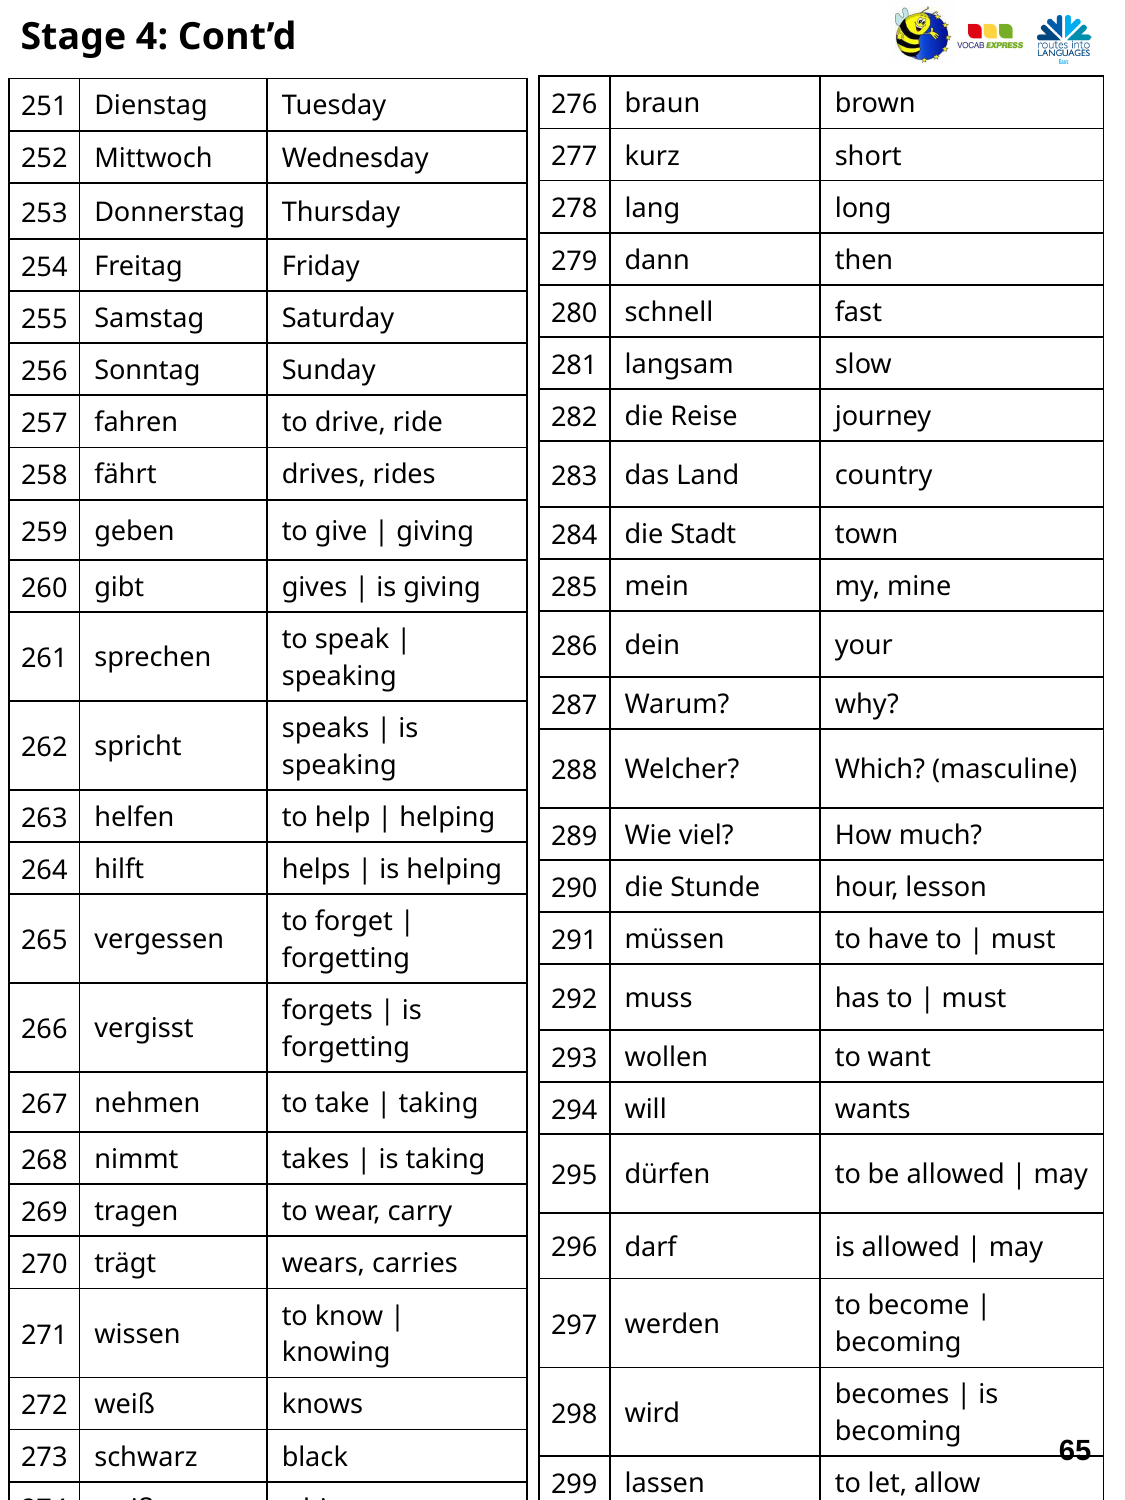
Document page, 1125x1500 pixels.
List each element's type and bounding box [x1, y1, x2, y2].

table_cell [611, 234, 819, 284]
table_cell [80, 1378, 266, 1429]
table_cell [80, 501, 266, 559]
table_cell [540, 234, 609, 284]
table_cell [80, 240, 266, 290]
table_cell [80, 702, 266, 789]
table_cell [821, 1457, 843, 1500]
table_cell [540, 1457, 609, 1500]
table_cell [268, 1237, 526, 1288]
table_cell [80, 292, 266, 342]
table_cell [540, 1279, 609, 1367]
table_cell [10, 702, 79, 789]
table_cell [611, 1031, 819, 1081]
table_cell [821, 234, 1103, 284]
table_cell [821, 730, 1103, 807]
table_cell [611, 1368, 819, 1455]
table_cell [80, 895, 266, 982]
table_cell [10, 1430, 79, 1481]
table_cell [10, 1378, 79, 1429]
table_cell [268, 1430, 526, 1481]
table_header [268, 79, 526, 130]
table_cell [611, 1214, 819, 1278]
table_cell [80, 1430, 266, 1481]
table_cell [268, 702, 526, 789]
table_cell [268, 396, 526, 447]
table_cell [821, 612, 1103, 676]
table_cell [821, 1368, 1103, 1455]
table_cell [540, 1083, 609, 1133]
table_cell [10, 843, 79, 893]
table_cell [821, 560, 1103, 610]
table_cell [10, 1185, 79, 1235]
table_cell [540, 286, 609, 336]
table_cell [10, 240, 79, 290]
table_cell [10, 396, 79, 447]
table_cell [80, 561, 266, 611]
table_cell [611, 913, 819, 963]
table_cell [540, 730, 609, 807]
table_cell [821, 1083, 1103, 1133]
table_cell [80, 448, 266, 499]
table_cell [540, 965, 609, 1029]
table_cell [611, 1135, 819, 1212]
table_cell [80, 1237, 266, 1288]
table_cell [821, 442, 1103, 506]
table_cell [10, 791, 79, 841]
table_cell [540, 861, 609, 911]
table_cell [821, 1135, 1103, 1212]
table_cell [10, 1133, 79, 1183]
table_cell [10, 1483, 79, 1500]
table_header [80, 79, 266, 130]
title [0, 1, 324, 68]
table_cell [540, 1135, 609, 1212]
table_cell [540, 442, 609, 506]
table_cell [10, 1073, 79, 1131]
table_cell [540, 612, 609, 676]
table_cell [10, 1289, 79, 1377]
table_cell [268, 791, 526, 841]
table_cell [80, 1133, 266, 1183]
table_cell [821, 965, 1103, 1029]
table_cell [821, 129, 1103, 180]
table_cell [611, 442, 819, 506]
table_cell [821, 390, 1103, 440]
table_cell [821, 809, 1103, 859]
table_cell [611, 1279, 819, 1367]
table_cell [540, 560, 609, 610]
table_cell [10, 448, 79, 499]
table_cell [10, 613, 79, 700]
table_cell [611, 861, 819, 911]
table_cell [80, 843, 266, 893]
table_cell [10, 1237, 79, 1288]
table_cell [821, 913, 1103, 963]
table_cell [821, 861, 1103, 911]
table_cell [611, 560, 819, 610]
table_cell [821, 678, 1103, 728]
table_cell [821, 1214, 1103, 1278]
table_cell [268, 984, 526, 1071]
table_header [540, 77, 609, 128]
table_cell [80, 1073, 266, 1131]
table_cell [540, 1214, 609, 1278]
table_cell [268, 1378, 526, 1429]
table_cell [10, 984, 79, 1071]
table_cell [80, 396, 266, 447]
table_cell [268, 1289, 526, 1377]
table_header [611, 77, 819, 128]
table_cell [268, 501, 526, 559]
table_cell [80, 613, 266, 700]
table_cell [80, 344, 266, 394]
table_cell [611, 129, 819, 180]
table_cell [611, 612, 819, 676]
table_cell [268, 292, 526, 342]
table_cell [10, 292, 79, 342]
slide_number [843, 1423, 1107, 1500]
table_cell [611, 965, 819, 1029]
table_cell [80, 984, 266, 1071]
table_cell [540, 338, 609, 388]
table_cell [268, 1483, 526, 1500]
table_cell [821, 338, 1103, 388]
table_cell [10, 561, 79, 611]
table_cell [10, 132, 79, 182]
table_cell [10, 184, 79, 238]
table_cell [540, 508, 609, 558]
table_cell [821, 181, 1103, 232]
table_cell [268, 613, 526, 700]
table_cell [611, 338, 819, 388]
table_cell [540, 390, 609, 440]
table_cell [611, 181, 819, 232]
table_cell [268, 895, 526, 982]
table_cell [821, 508, 1103, 558]
table_cell [268, 1185, 526, 1235]
table_cell [821, 1279, 1103, 1367]
table_cell [611, 390, 819, 440]
table_cell [268, 132, 526, 182]
table_cell [611, 678, 819, 728]
table_cell [611, 286, 819, 336]
table_cell [268, 1073, 526, 1131]
table_cell [268, 1133, 526, 1183]
table_cell [540, 181, 609, 232]
table_cell [80, 132, 266, 182]
table_cell [268, 843, 526, 893]
table_cell [540, 1031, 609, 1081]
table_cell [611, 1457, 819, 1500]
table_cell [10, 501, 79, 559]
table_cell [611, 809, 819, 859]
table_cell [821, 286, 1103, 336]
table_cell [611, 508, 819, 558]
table_cell [611, 730, 819, 807]
table_cell [80, 1289, 266, 1377]
table_cell [540, 809, 609, 859]
table_cell [80, 1185, 266, 1235]
table_cell [268, 184, 526, 238]
table_cell [611, 1083, 819, 1133]
table_cell [540, 913, 609, 963]
table_cell [821, 1031, 1103, 1081]
picture [890, 0, 1098, 69]
table_cell [80, 791, 266, 841]
table_cell [268, 240, 526, 290]
table_cell [10, 344, 79, 394]
table_cell [10, 895, 79, 982]
table_header [10, 79, 79, 130]
table_cell [268, 561, 526, 611]
table_cell [80, 184, 266, 238]
table_cell [268, 344, 526, 394]
table_cell [80, 1483, 266, 1500]
table_cell [268, 448, 526, 499]
table_cell [540, 129, 609, 180]
table_cell [540, 1368, 609, 1455]
table_header [821, 77, 1103, 128]
table_cell [540, 678, 609, 728]
